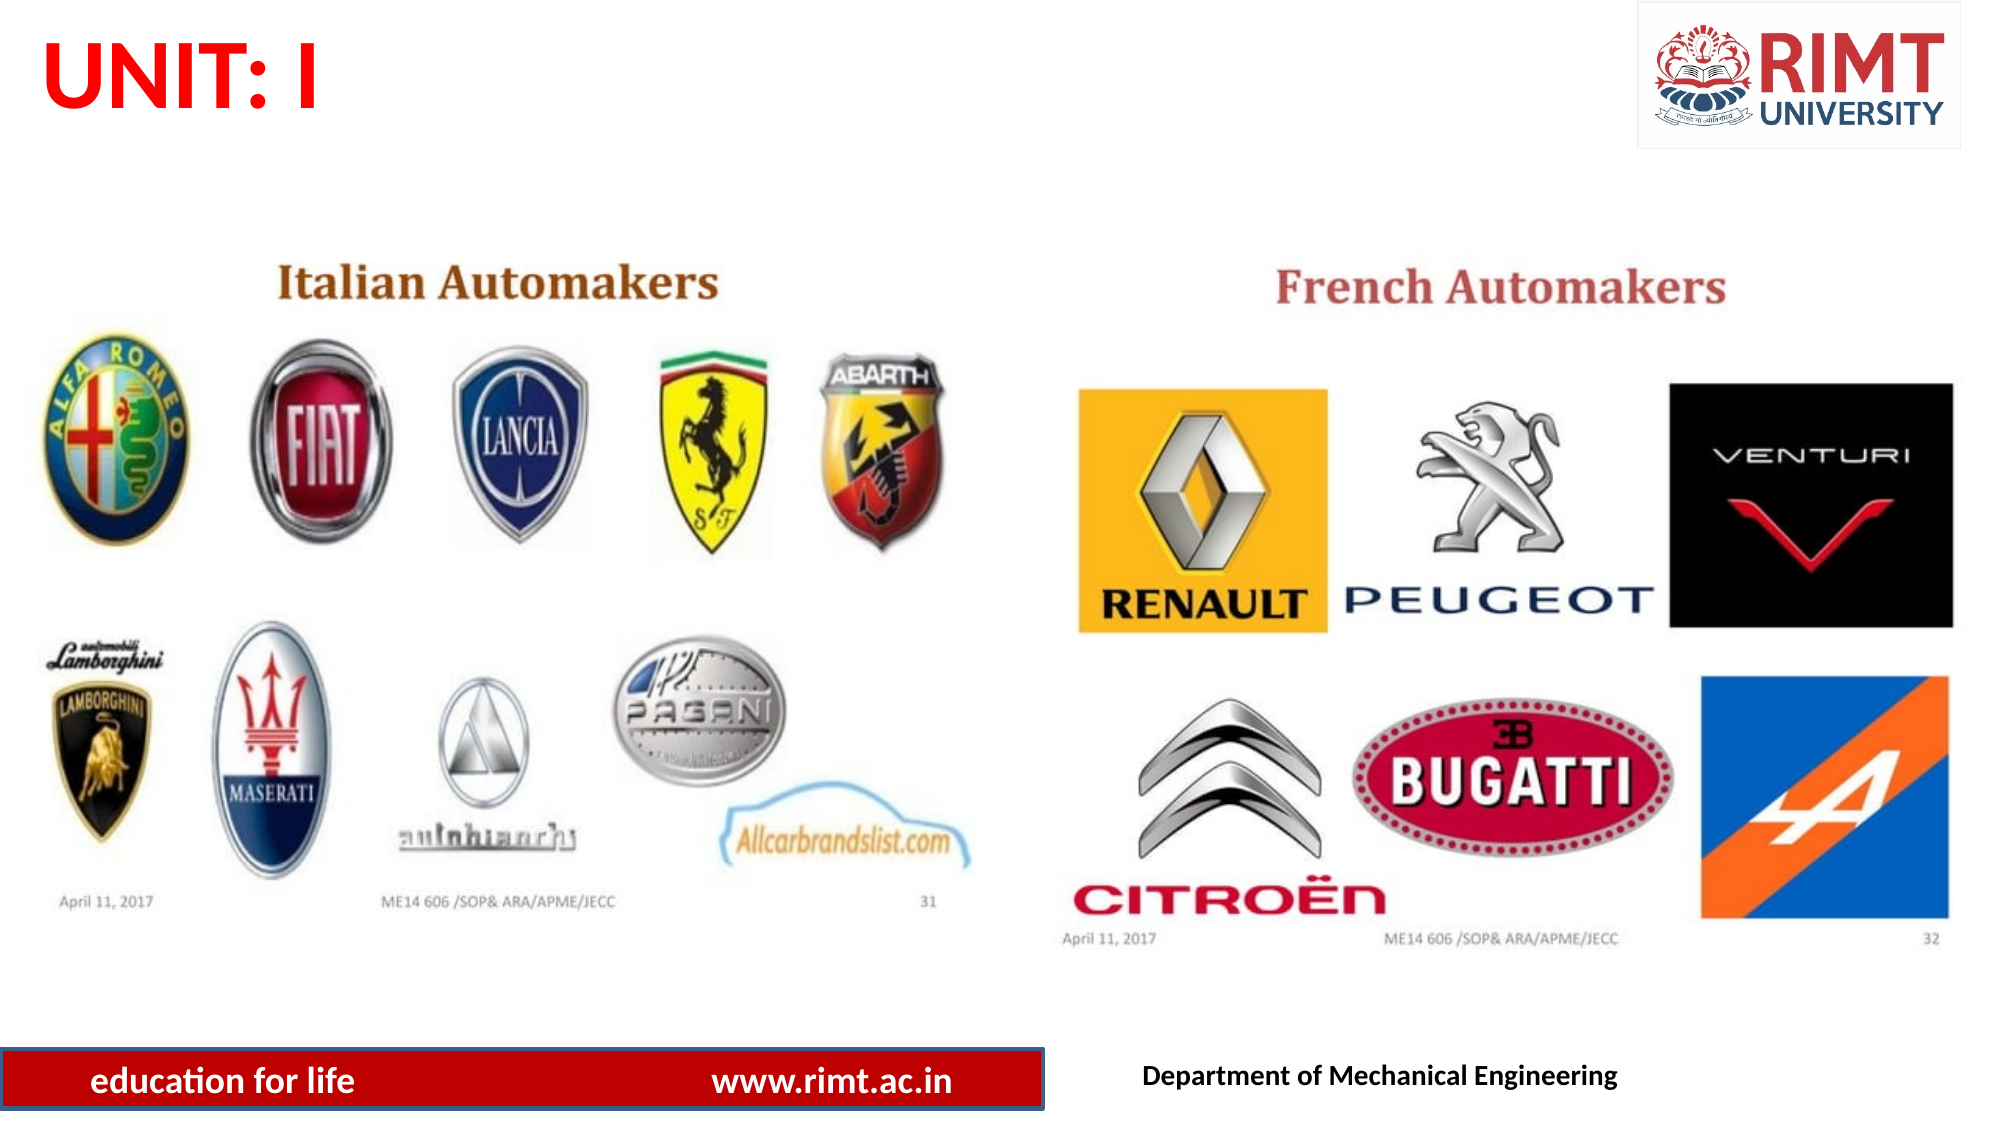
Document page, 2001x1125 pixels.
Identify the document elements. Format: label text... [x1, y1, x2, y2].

picture [0, 187, 997, 935]
picture [1637, 1, 1961, 149]
text_box UNIT: I [0, 0, 363, 138]
text_box Department of Mechanical Engineering [1042, 1044, 1718, 1104]
picture [1002, 224, 2000, 973]
text_box education for life www.rimt.ac.in [0, 1047, 1045, 1111]
